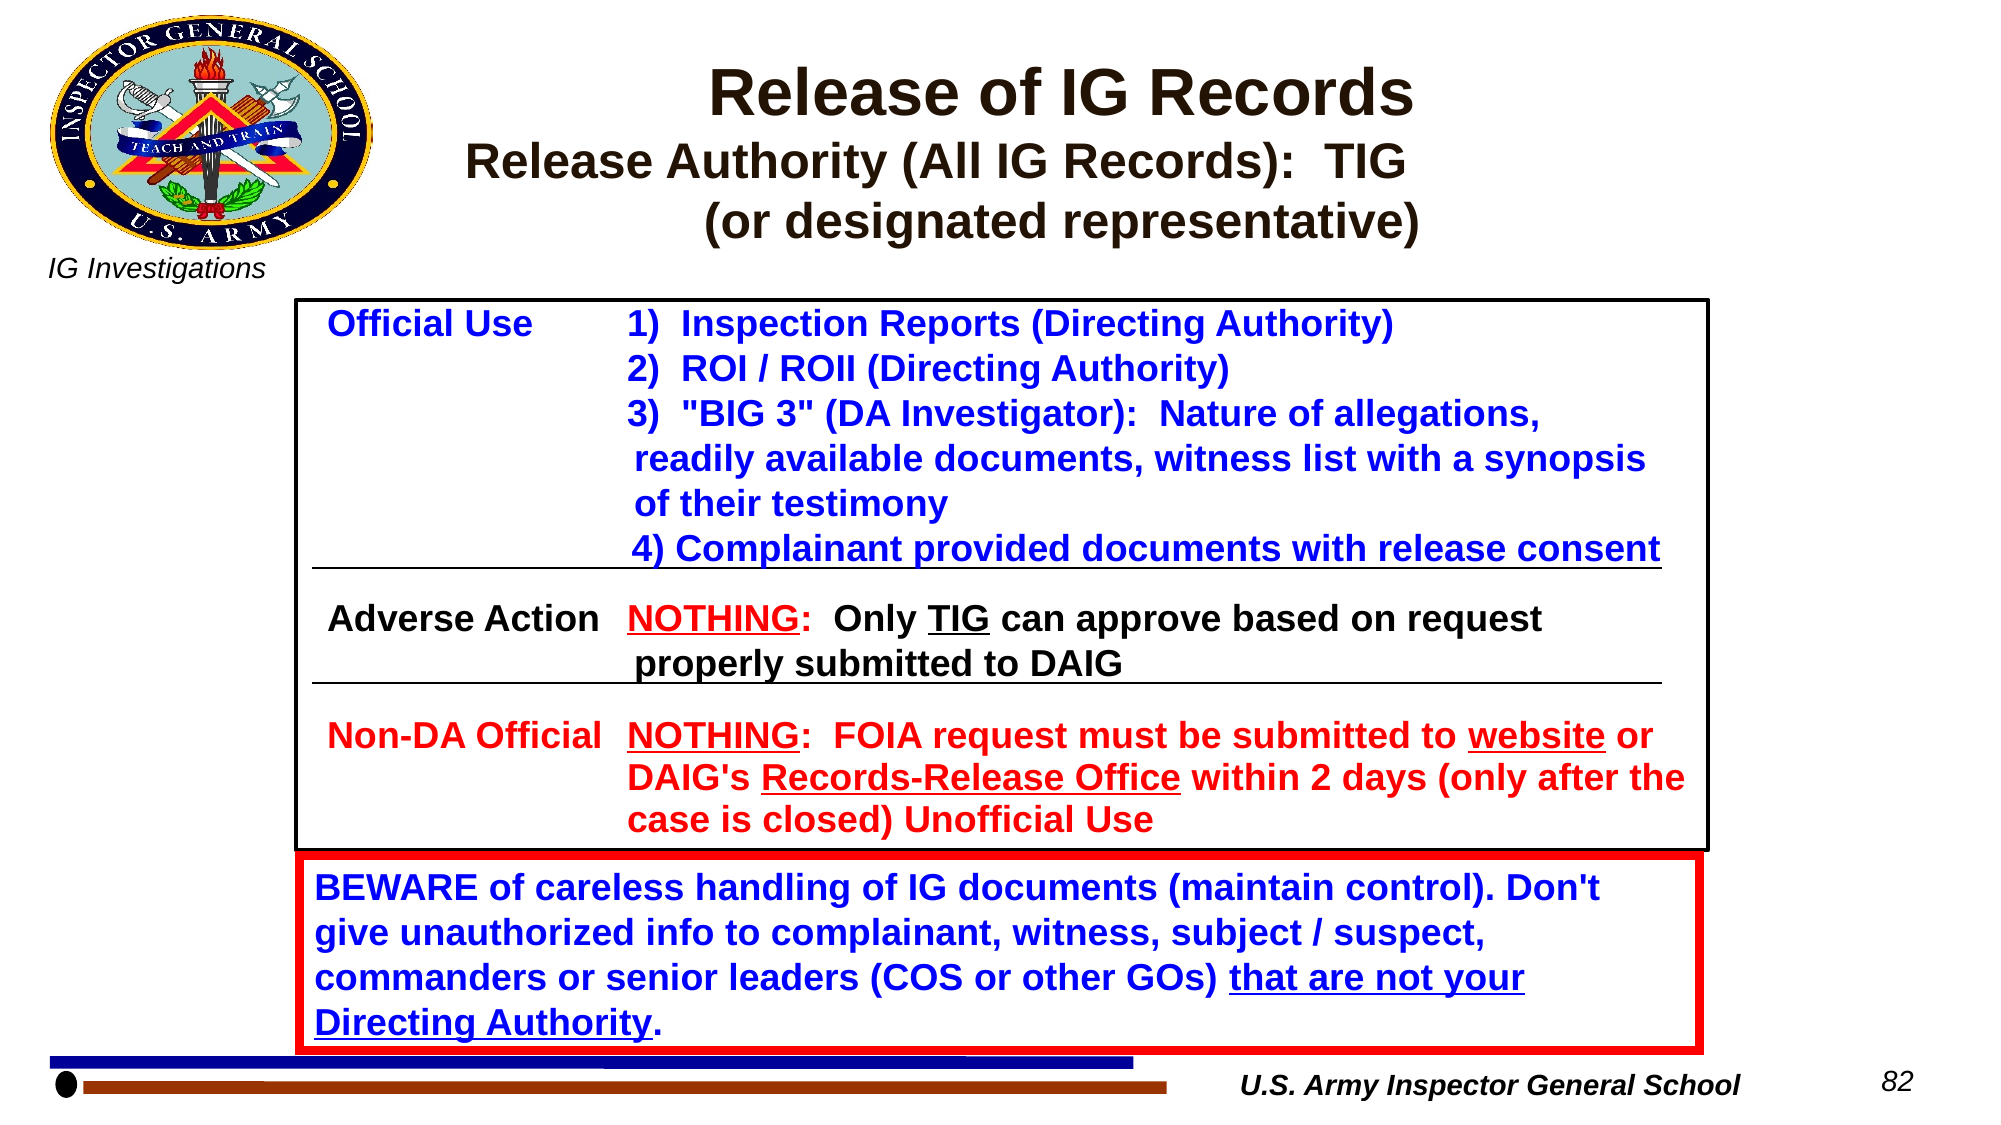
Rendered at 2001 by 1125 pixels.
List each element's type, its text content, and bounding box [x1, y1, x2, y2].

text_box [295, 695, 1709, 850]
text_box [295, 299, 312, 534]
text_box [295, 543, 312, 686]
footer U.S. Army Inspector General School [1156, 1058, 1833, 1125]
picture [50, 15, 373, 250]
text_box Release of IG Records Release Authority (All IG Records): TIG (or designated representative) [424, 41, 1700, 283]
text_box [55, 1070, 78, 1098]
text_box [286, 541, 295, 688]
text_box Official Use 1) Inspection Reports (Directing Authority) 2) ROI / ROII (Directing Authority) 3) "BIG 3" (DA Investigator): Nature of allegations, readily available documents, witness list with a synopsis of their testimony 4) Complainant provided documents with release consent Adverse Action NOTHING: Only TIG can approve based on request properly submitted to DAIG Non-DA Official NOTHING: FOIA request must be submitted to website or DAIG's Records-Release Office within 2 days (only after the case is closed) Unofficial Use [312, 291, 1713, 848]
text_box BEWARE of careless handling of IG documents (maintain control). Don't give unauthorized info to complainant, witness, subject / suspect, commanders or senior leaders (COS or other GOs) that are not your Directing Authority. [299, 855, 1700, 1051]
text_box [286, 693, 1640, 865]
text_box [286, 311, 295, 536]
